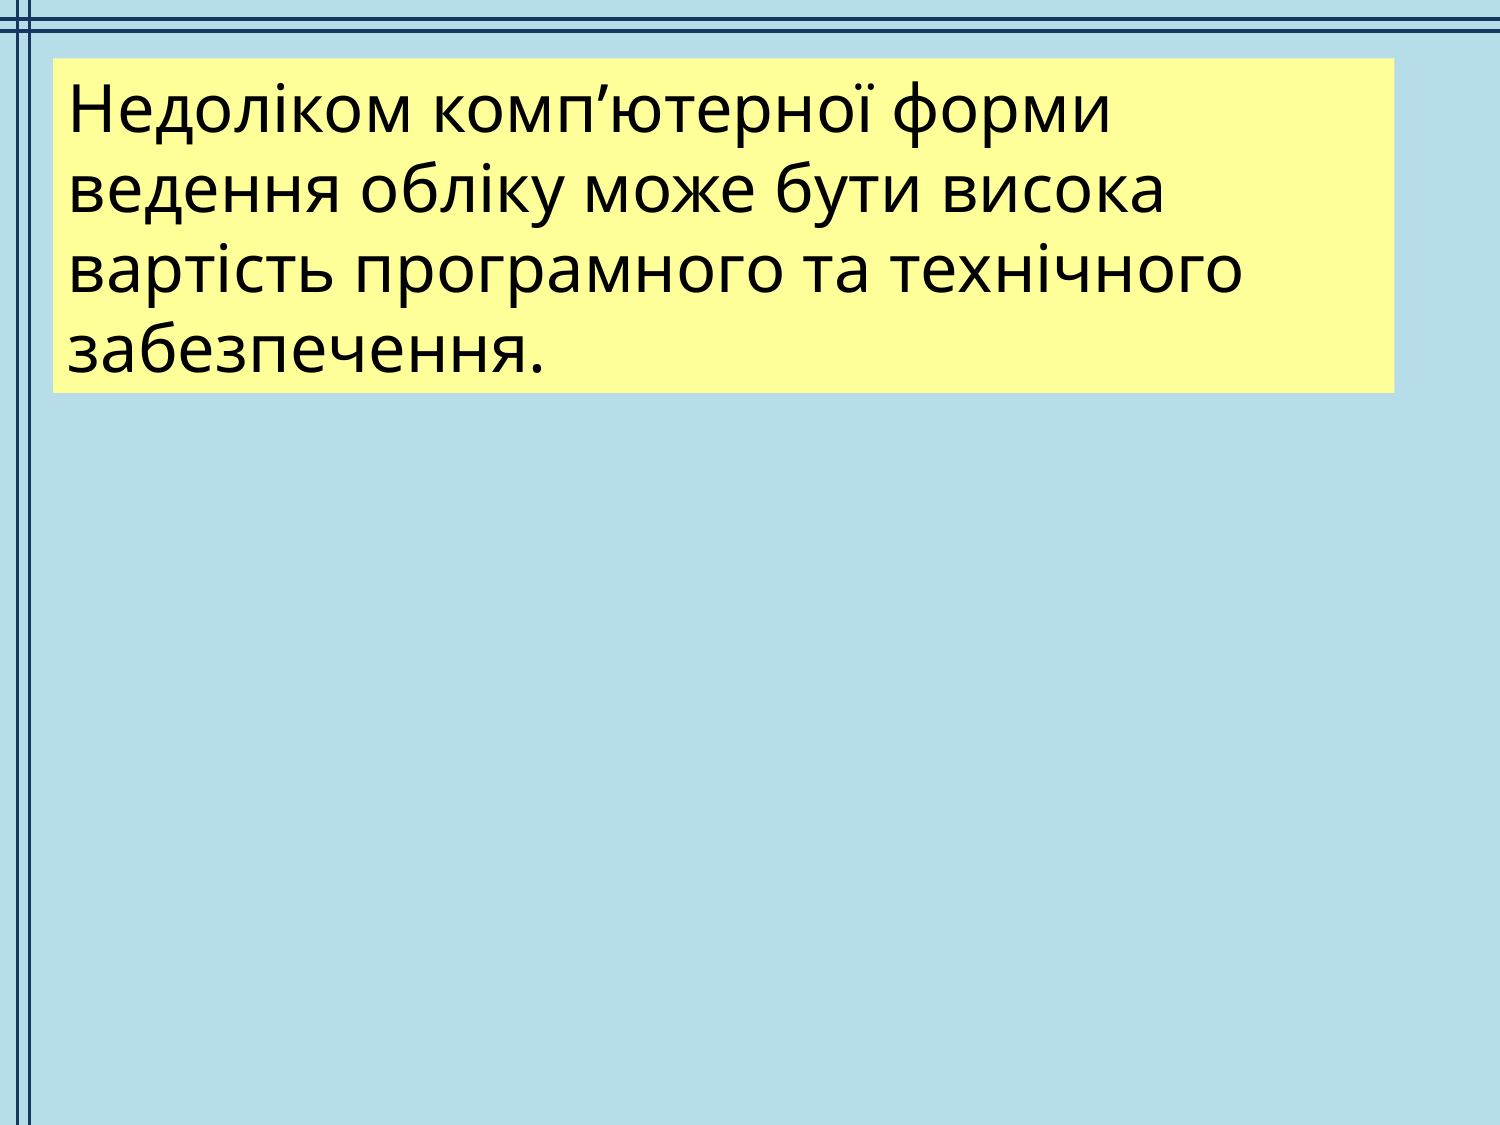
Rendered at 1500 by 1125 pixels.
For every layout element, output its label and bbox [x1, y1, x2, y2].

text_box [0, 0, 1500, 1125]
